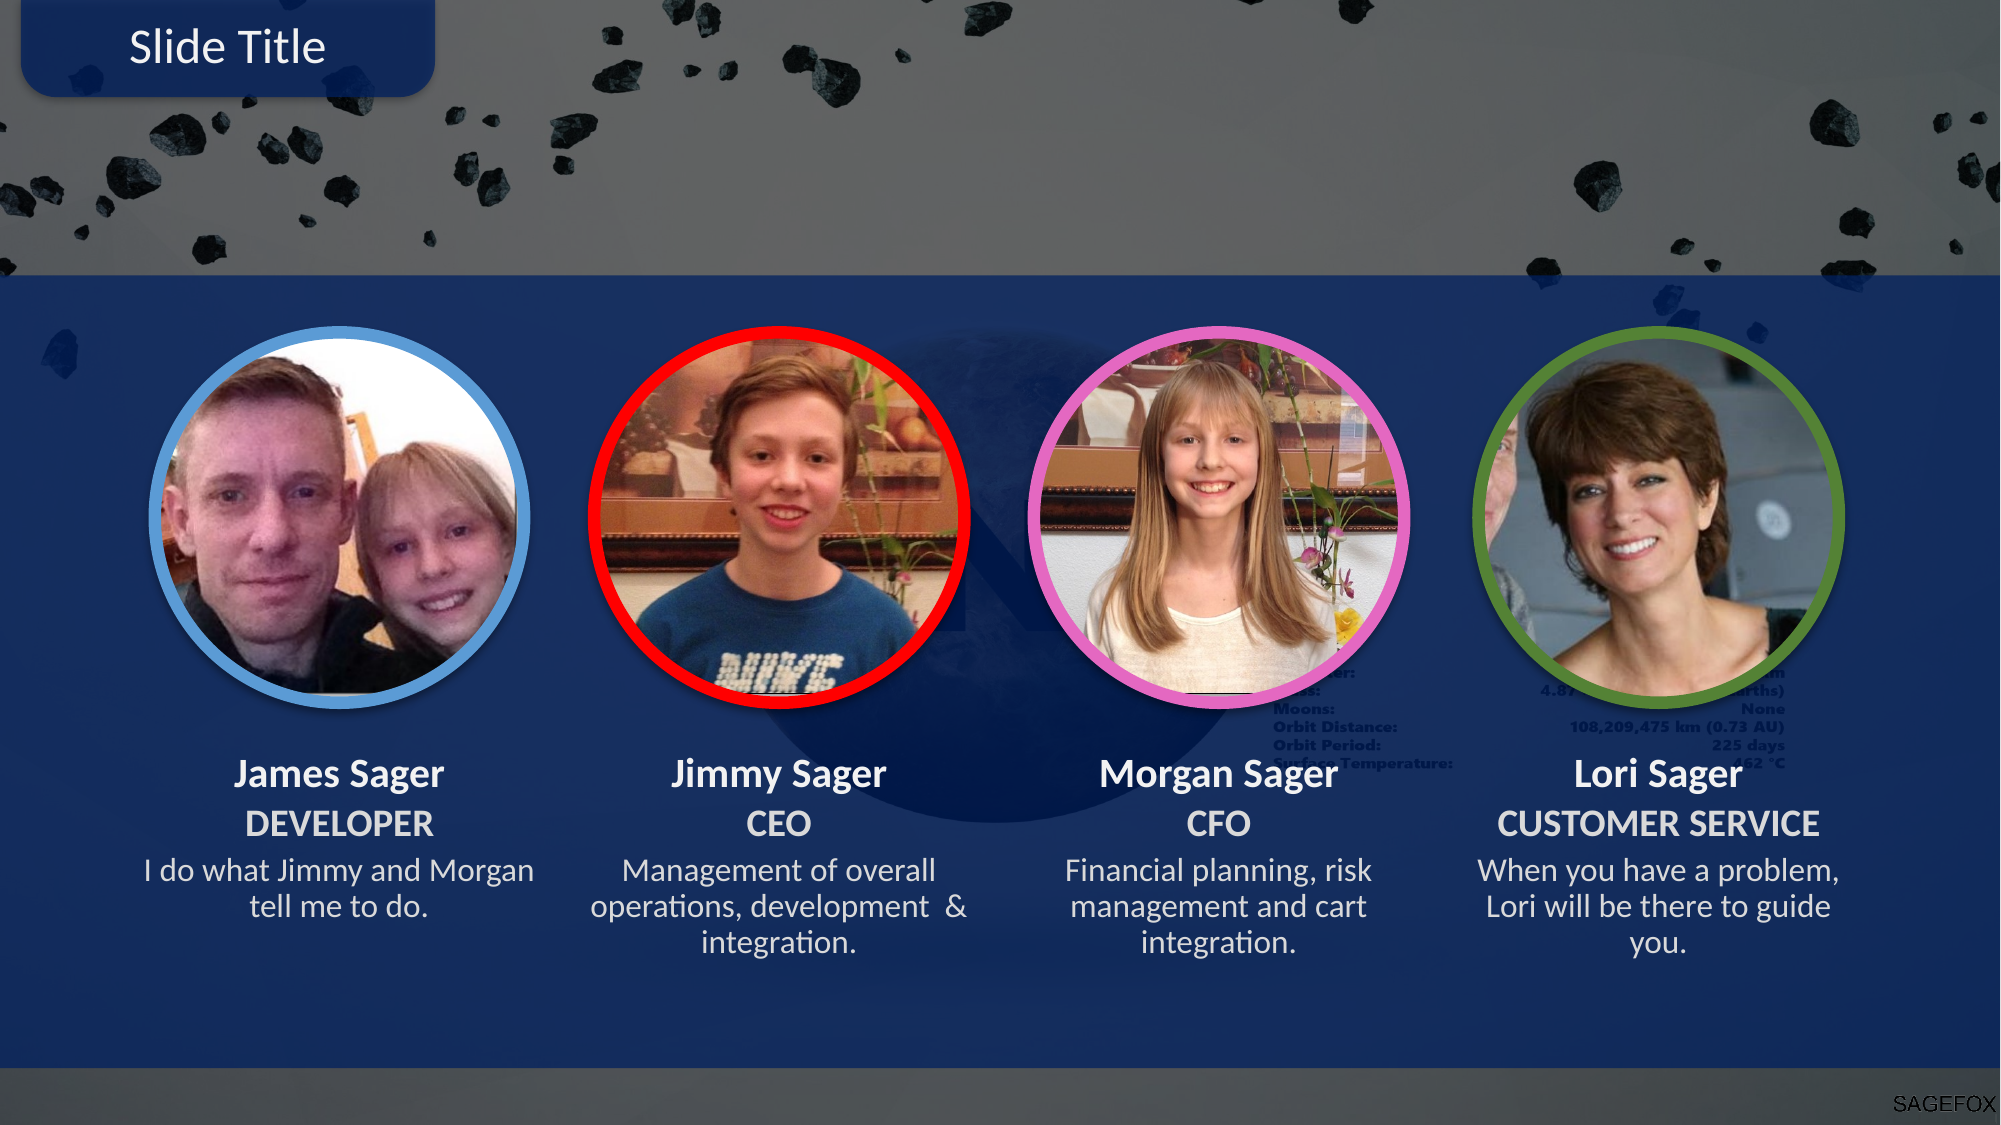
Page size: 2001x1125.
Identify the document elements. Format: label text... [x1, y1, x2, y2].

list I do what Jimmy and Morgan tell me to do. [139, 852, 540, 1041]
text_box [0, 275, 2000, 1069]
list CFO [1044, 802, 1394, 845]
list When you have a problem, Lori will be there to guide you. [1458, 852, 1859, 1041]
list CEO [604, 802, 955, 845]
list Management of overall operations, development & integration. [579, 852, 980, 1041]
picture [0, 0, 2001, 1125]
list Financial planning, risk management and cart integration. [1019, 852, 1419, 1041]
list Jimmy Sager [604, 753, 955, 796]
picture [594, 332, 965, 703]
list DEVELOPER [164, 802, 515, 845]
picture [1478, 332, 1839, 703]
list Lori Sager [1483, 753, 1834, 796]
list James Sager [164, 753, 515, 796]
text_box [20, 0, 436, 98]
picture [154, 332, 525, 703]
list Morgan Sager [1044, 753, 1394, 796]
picture [1033, 332, 1405, 703]
list CUSTOMER SERVICE [1483, 802, 1834, 845]
